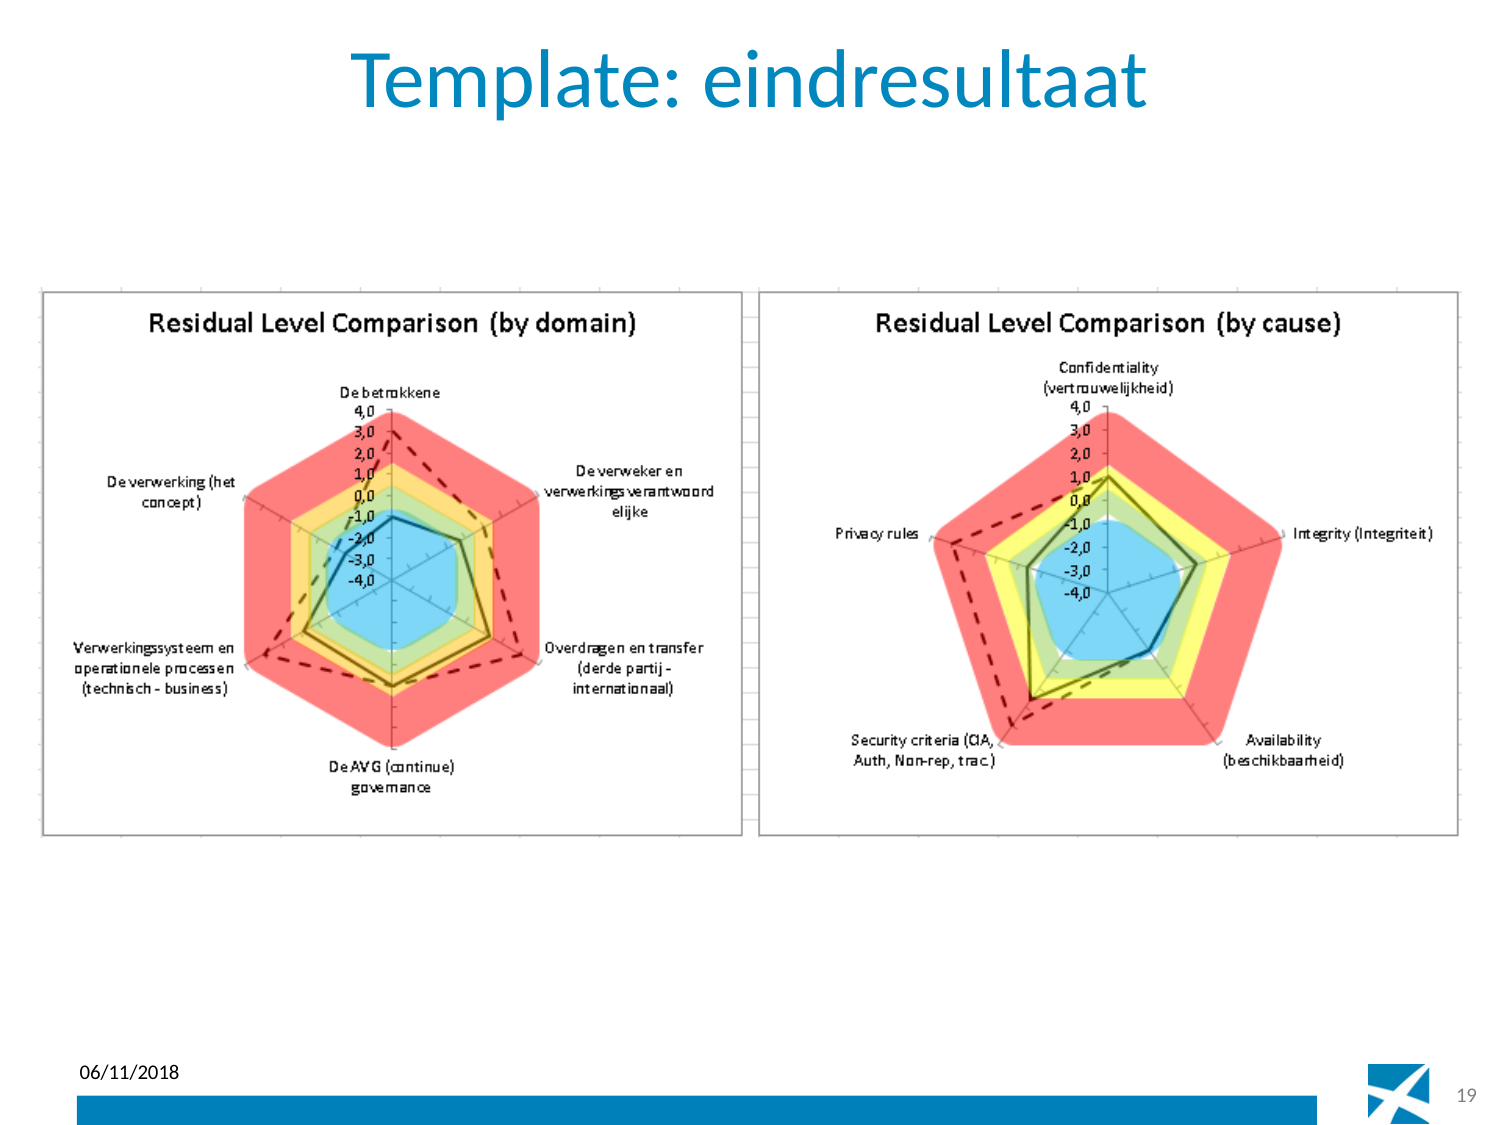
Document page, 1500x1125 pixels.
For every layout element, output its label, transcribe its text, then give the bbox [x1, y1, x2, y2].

slide_number 19 [1368, 1064, 1492, 1125]
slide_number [64, 1050, 415, 1111]
picture [37, 287, 1462, 838]
title Template: eindresultaat [0, 0, 1500, 149]
